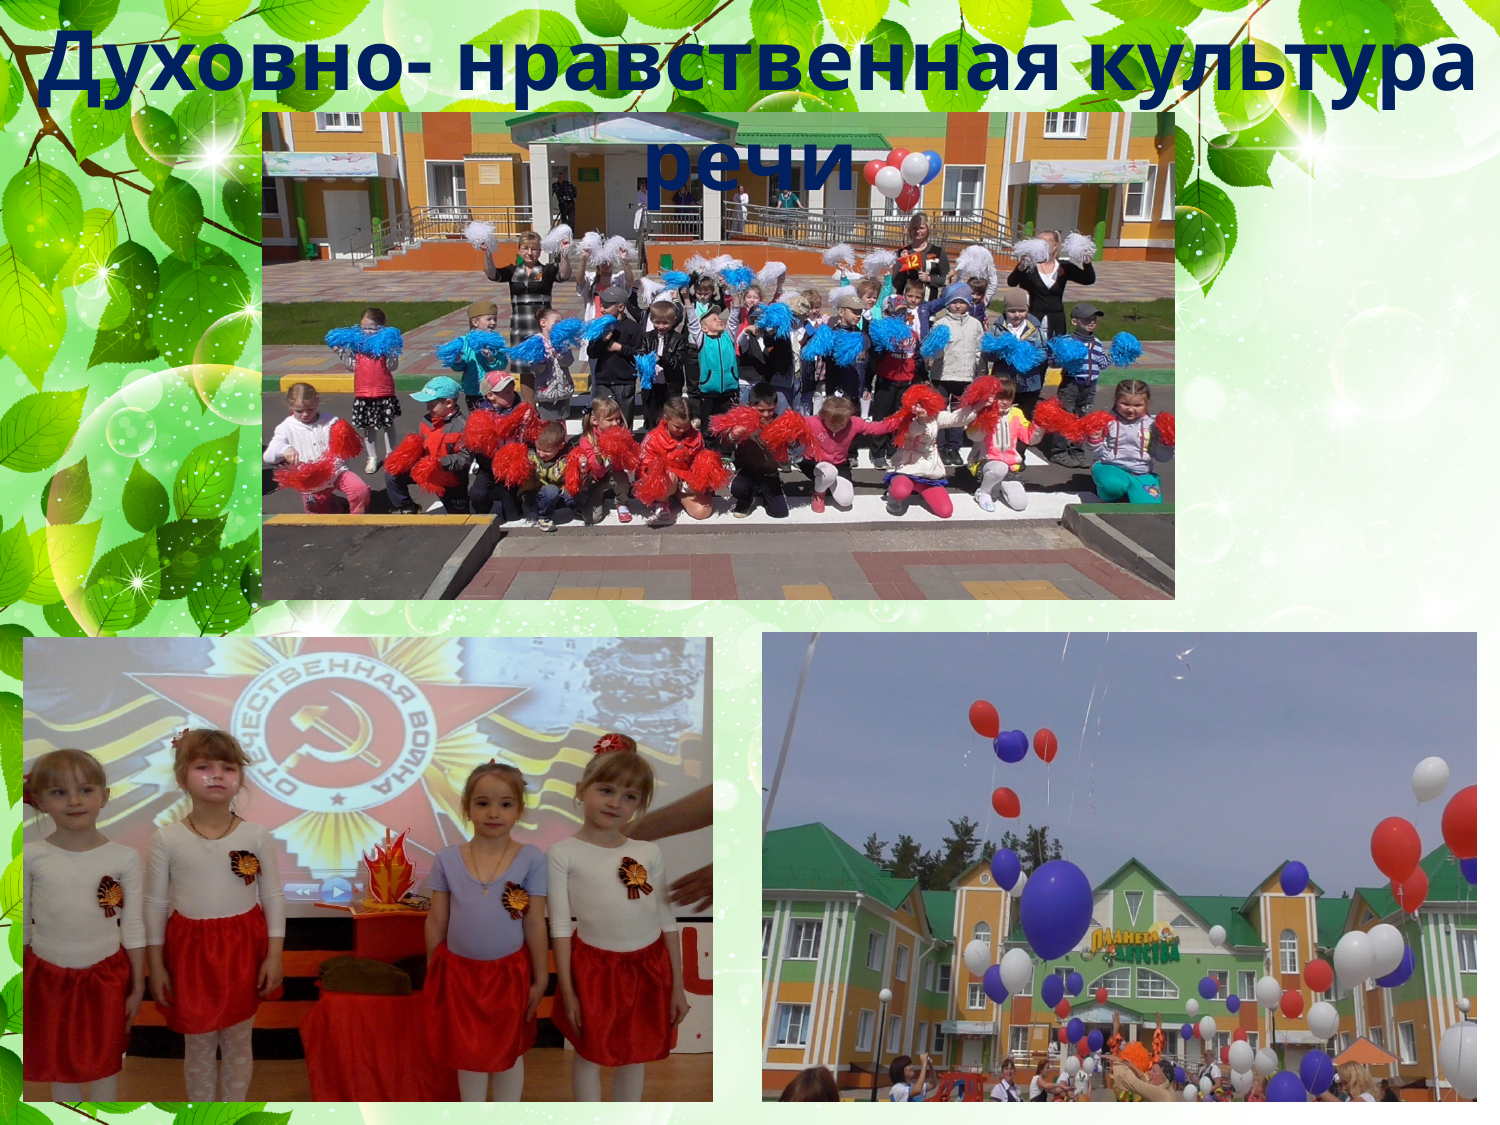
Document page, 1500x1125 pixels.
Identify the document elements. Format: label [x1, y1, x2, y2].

picture [23, 637, 713, 1102]
picture [262, 112, 1176, 601]
picture [762, 632, 1477, 1102]
list [0, 0, 1500, 1125]
